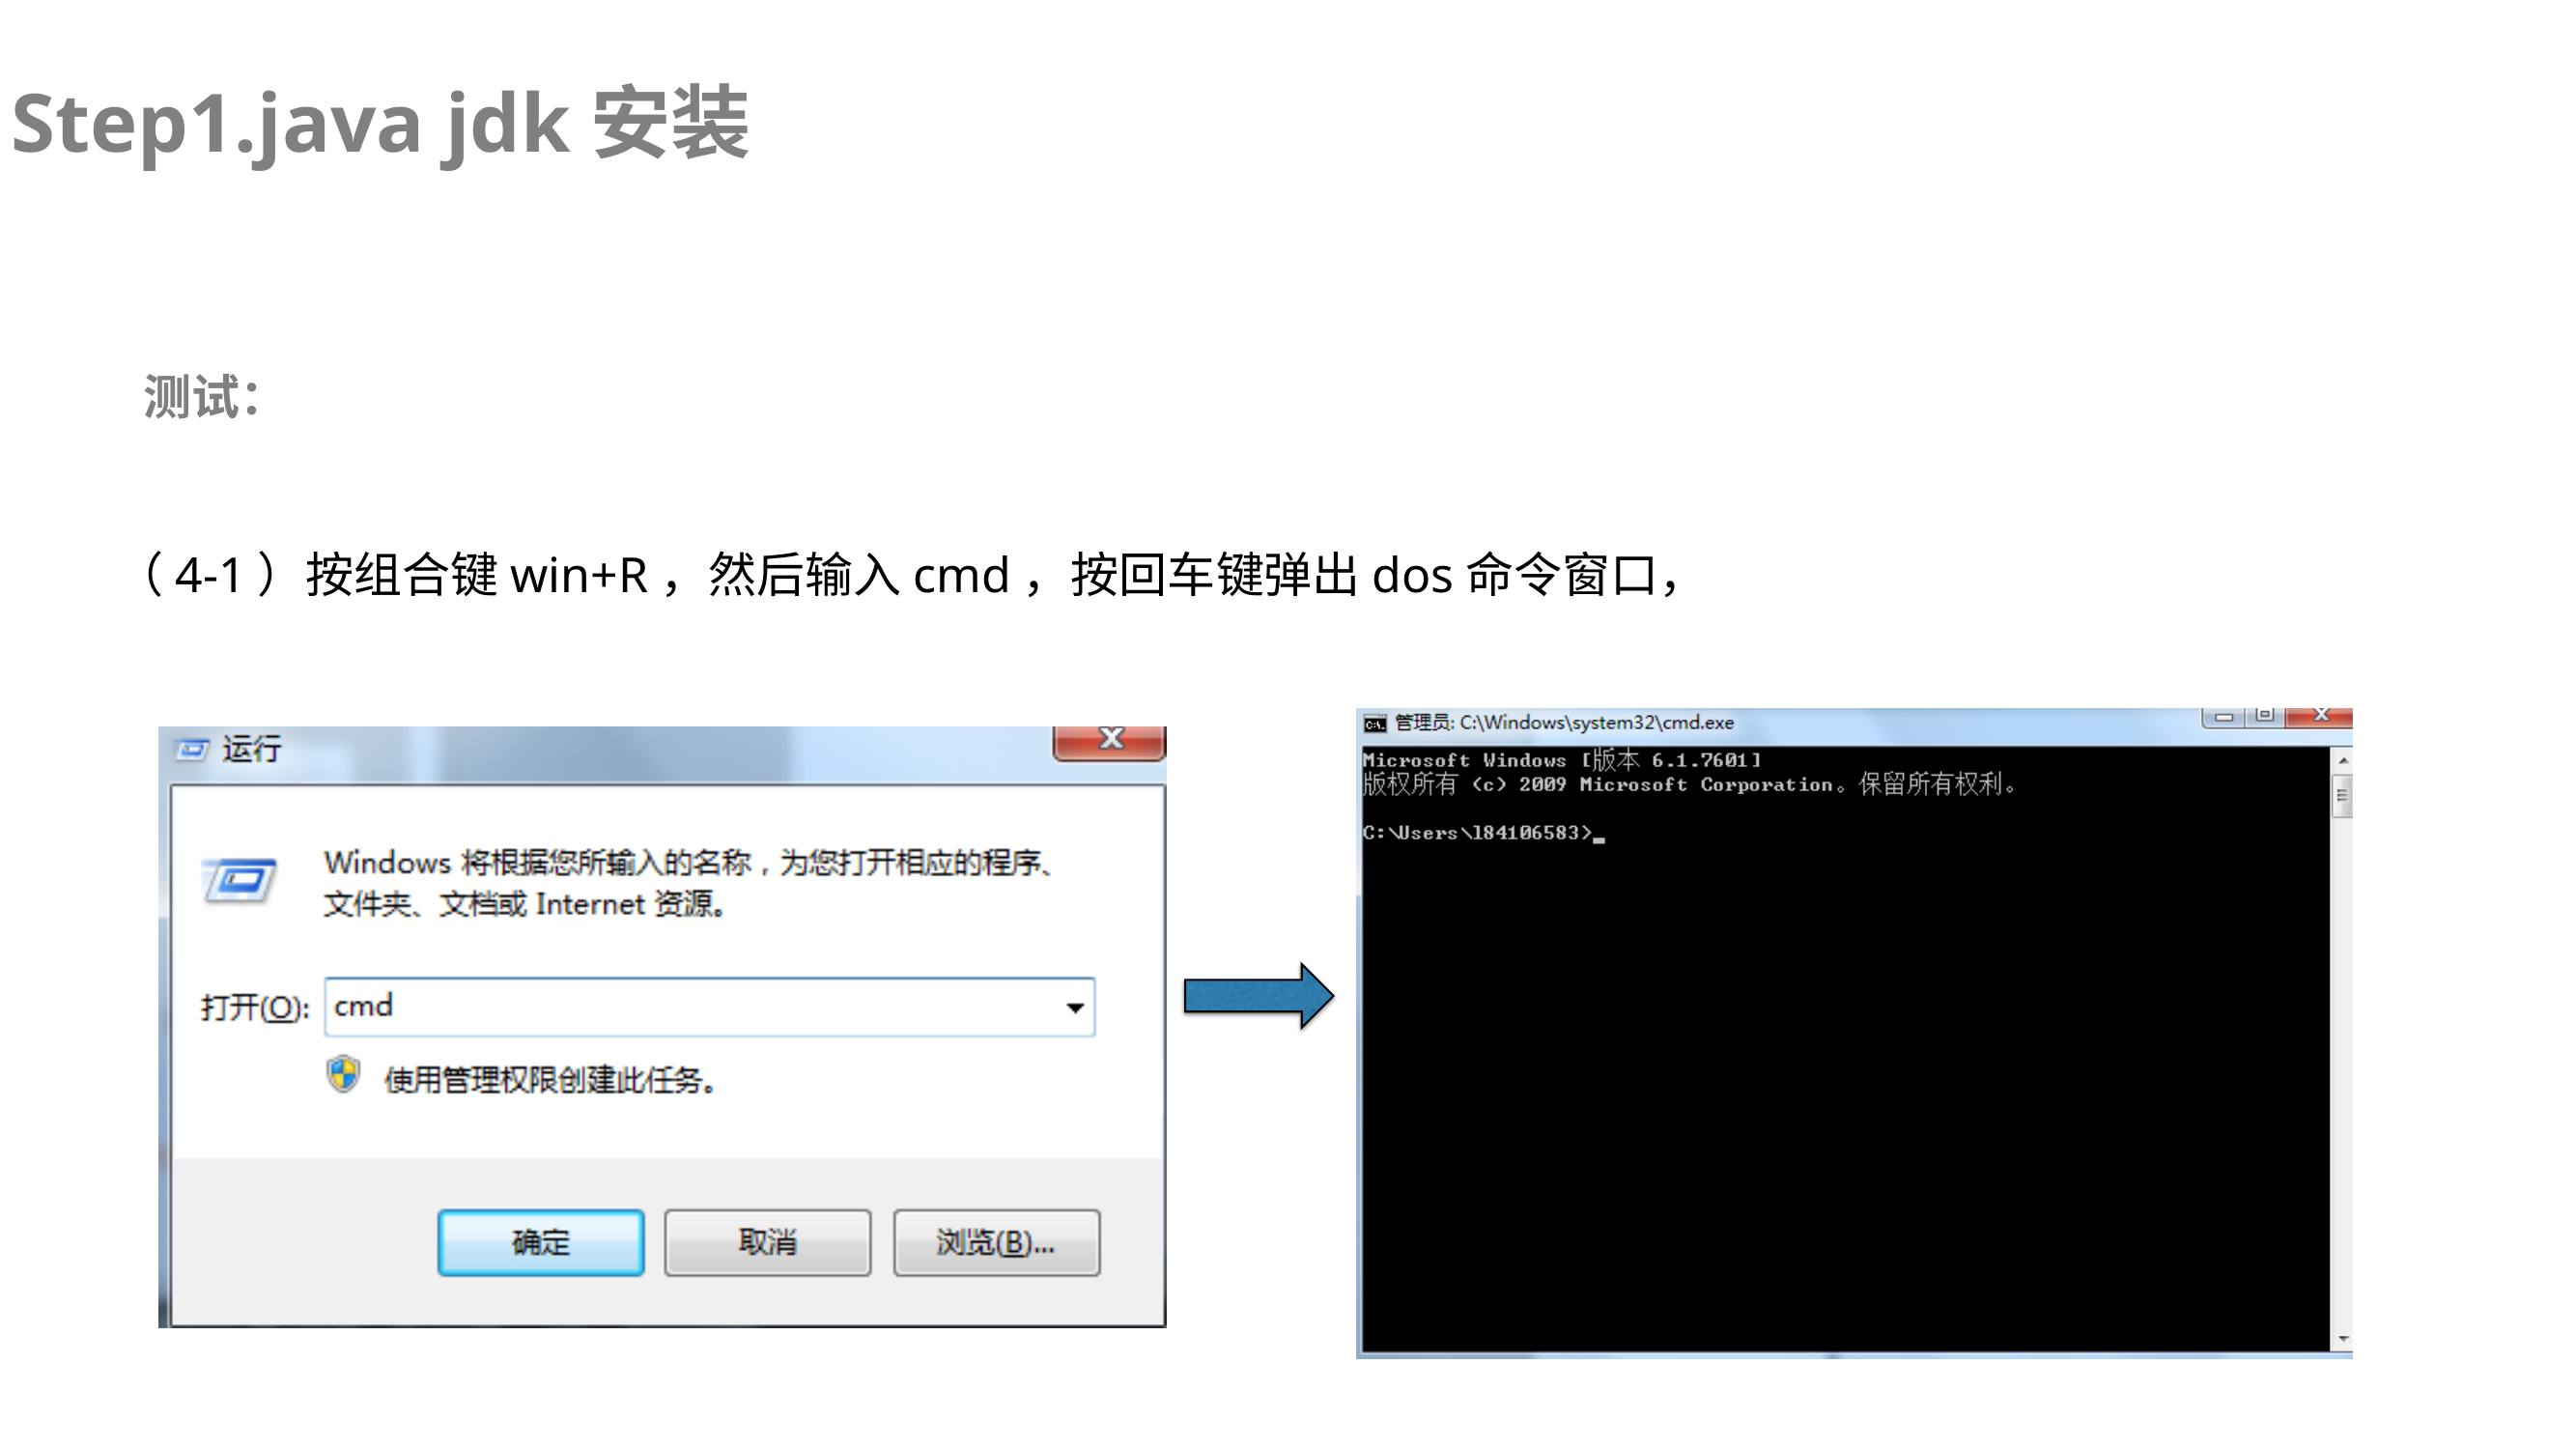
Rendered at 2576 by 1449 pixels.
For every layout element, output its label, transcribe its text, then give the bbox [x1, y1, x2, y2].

text_box 测试： [128, 358, 1396, 475]
picture [157, 726, 1168, 1329]
text_box （4-1）按组合键win+R，然后输入cmd，按回车键弹出dos命令窗口， [101, 537, 2034, 611]
text_box [1185, 963, 1334, 1028]
picture [1356, 707, 2353, 1359]
text_box Step1.java jdk安装 [0, 64, 766, 176]
